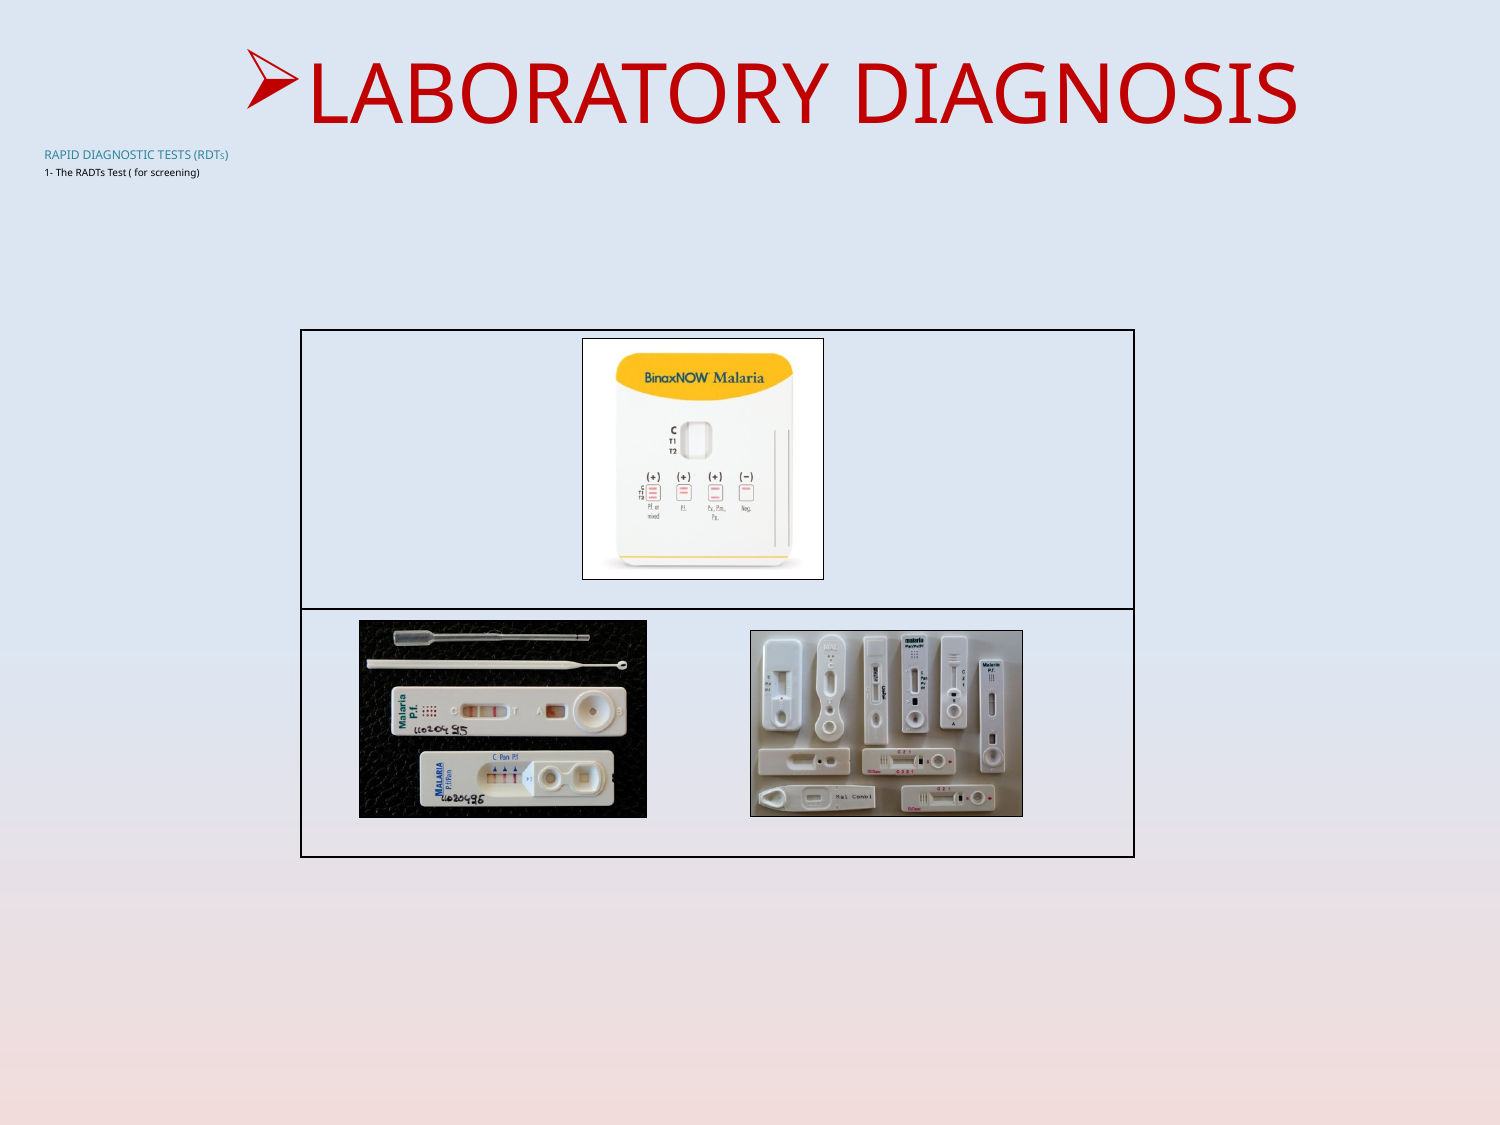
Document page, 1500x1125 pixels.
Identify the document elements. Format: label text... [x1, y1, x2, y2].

picture [749, 630, 1023, 817]
picture [359, 621, 646, 817]
table_cell [302, 610, 1133, 856]
table_header [302, 331, 1133, 608]
picture [581, 337, 825, 581]
title LABORATORY DIAGNOSIS [0, 30, 1500, 149]
list RAPID DIAGNOSTIC TESTS (RDTS) 1- The RADTs Test ( for screening) [29, 137, 1424, 232]
